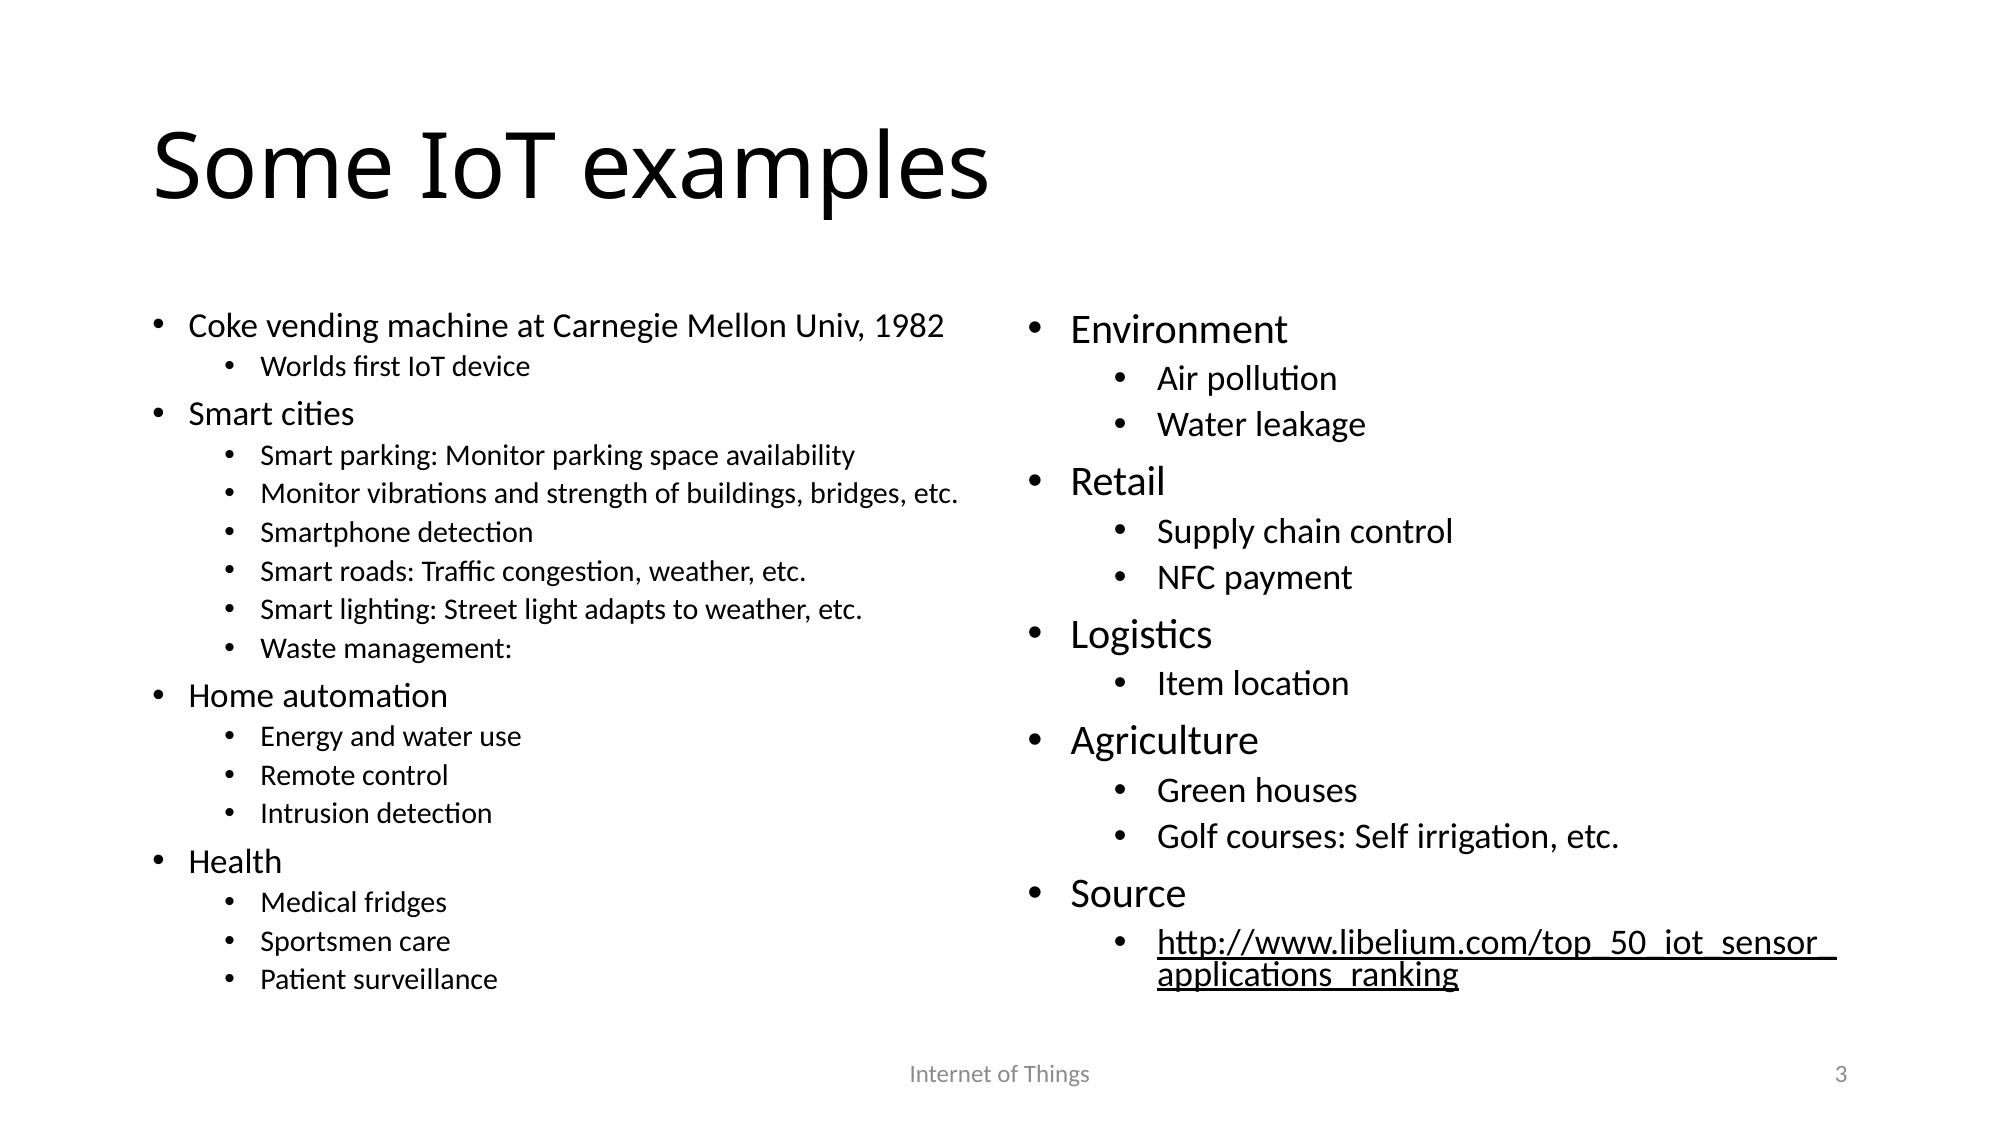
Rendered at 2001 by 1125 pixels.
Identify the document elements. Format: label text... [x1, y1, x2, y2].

title Some IoT examples [137, 59, 1863, 278]
slide_number 3 [1412, 1042, 1863, 1103]
list Coke vending machine at Carnegie Mellon Univ, 1982 Worlds first IoT device Smart cities Smart parking: Monitor parking space availability Monitor vibrations and strength of buildings, bridges, etc. Smartphone detection Smart roads: Traffic congestion, weather, etc. Smart lighting: Street light adapts to weather, etc. Waste management: Home automation Energy and water use Remote control Intrusion detection Health Medical fridges Sportsmen care Patient surveillance [137, 299, 988, 1039]
footer Internet of Things [662, 1042, 1338, 1103]
list Environment Air pollution Water leakage Retail Supply chain control NFC payment Logistics Item location Agriculture Green houses Golf courses: Self irrigation, etc. Source http://www.libelium.com/top_50_iot_sensor_applications_ranking [1012, 299, 1863, 1014]
